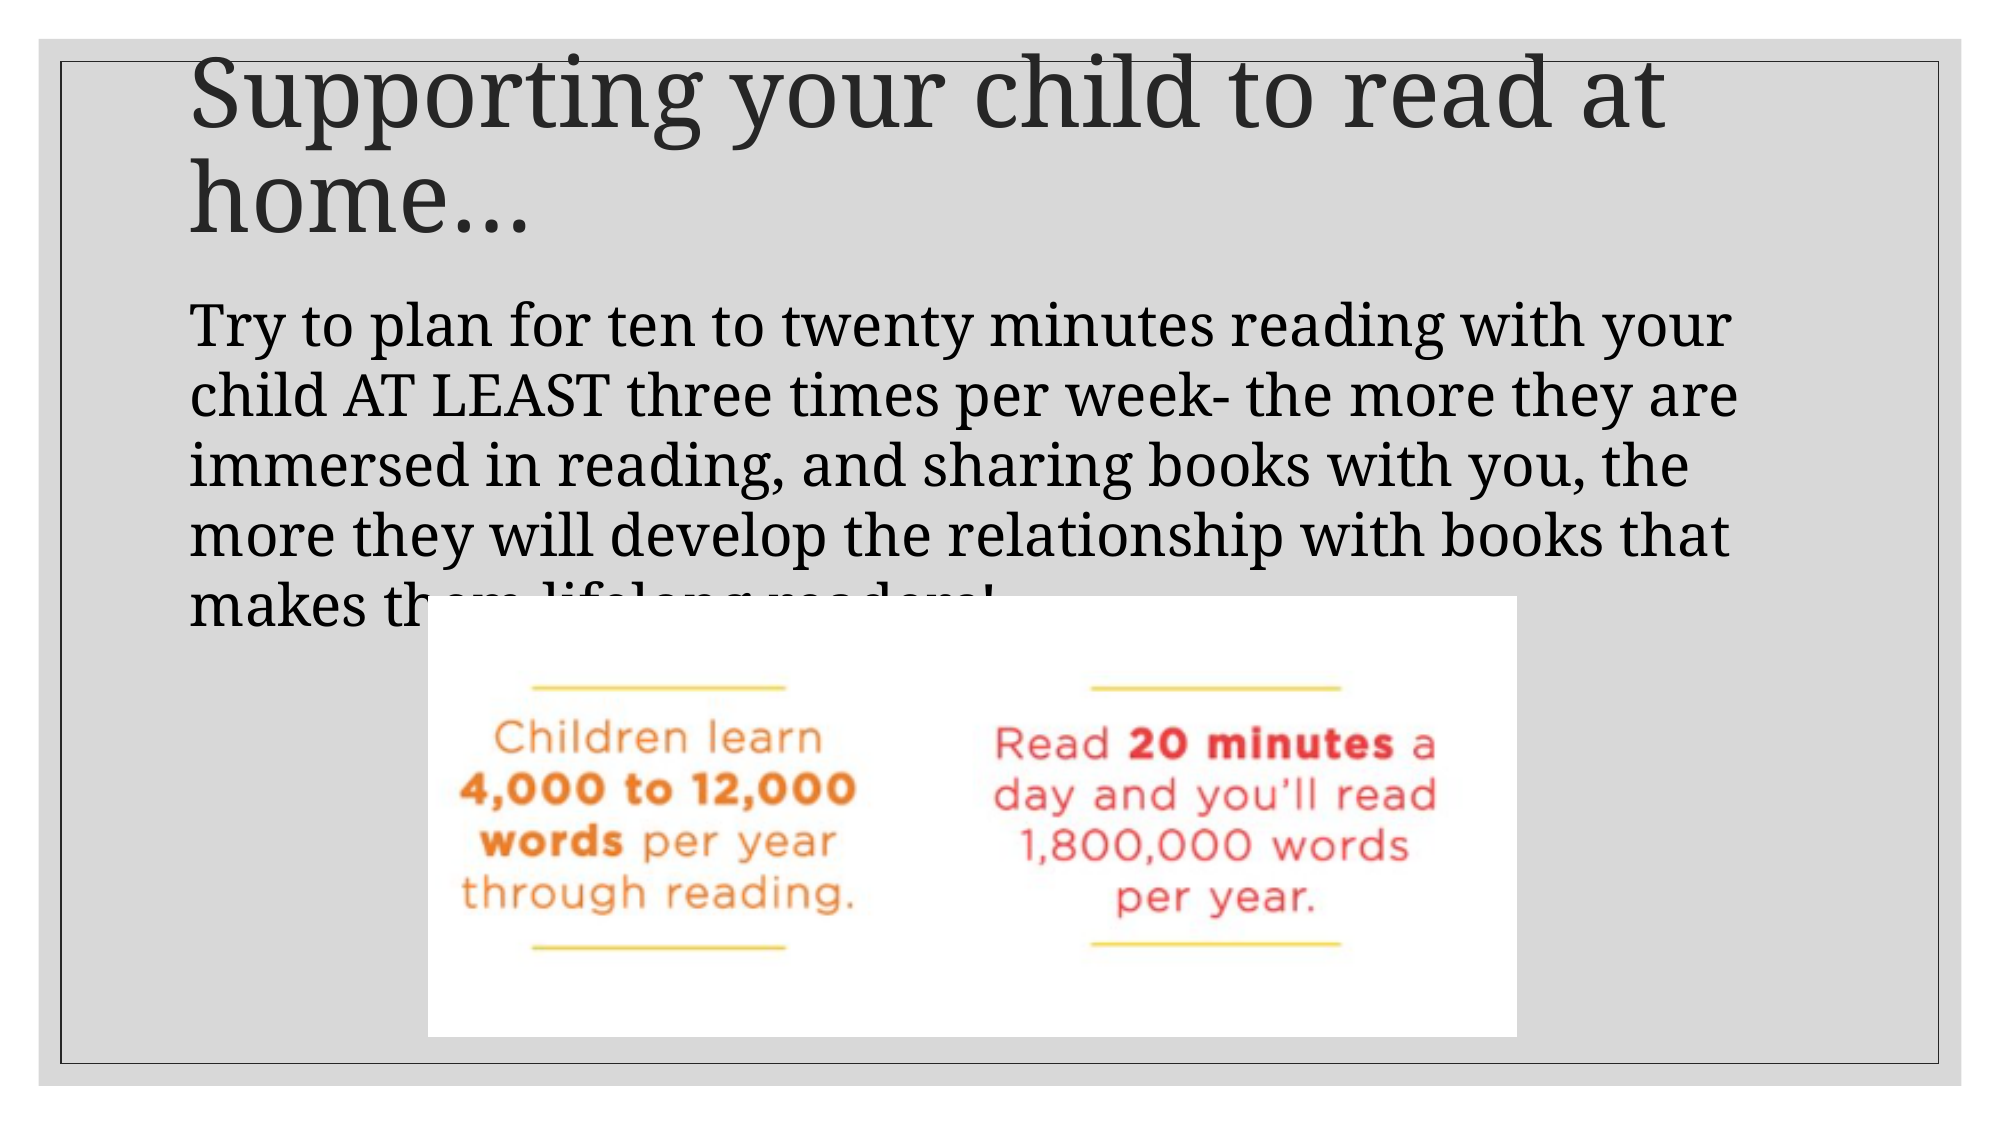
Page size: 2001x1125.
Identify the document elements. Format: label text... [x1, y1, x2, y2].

list Try to plan for ten to twenty minutes reading with your child AT LEAST three times per week- the more they are immersed in reading, and sharing books with you, the more they will develop the relationship with books that makes them lifelong readers! [174, 280, 1825, 912]
title Supporting your child to read at home… [174, 36, 1825, 261]
picture [428, 596, 1517, 1037]
